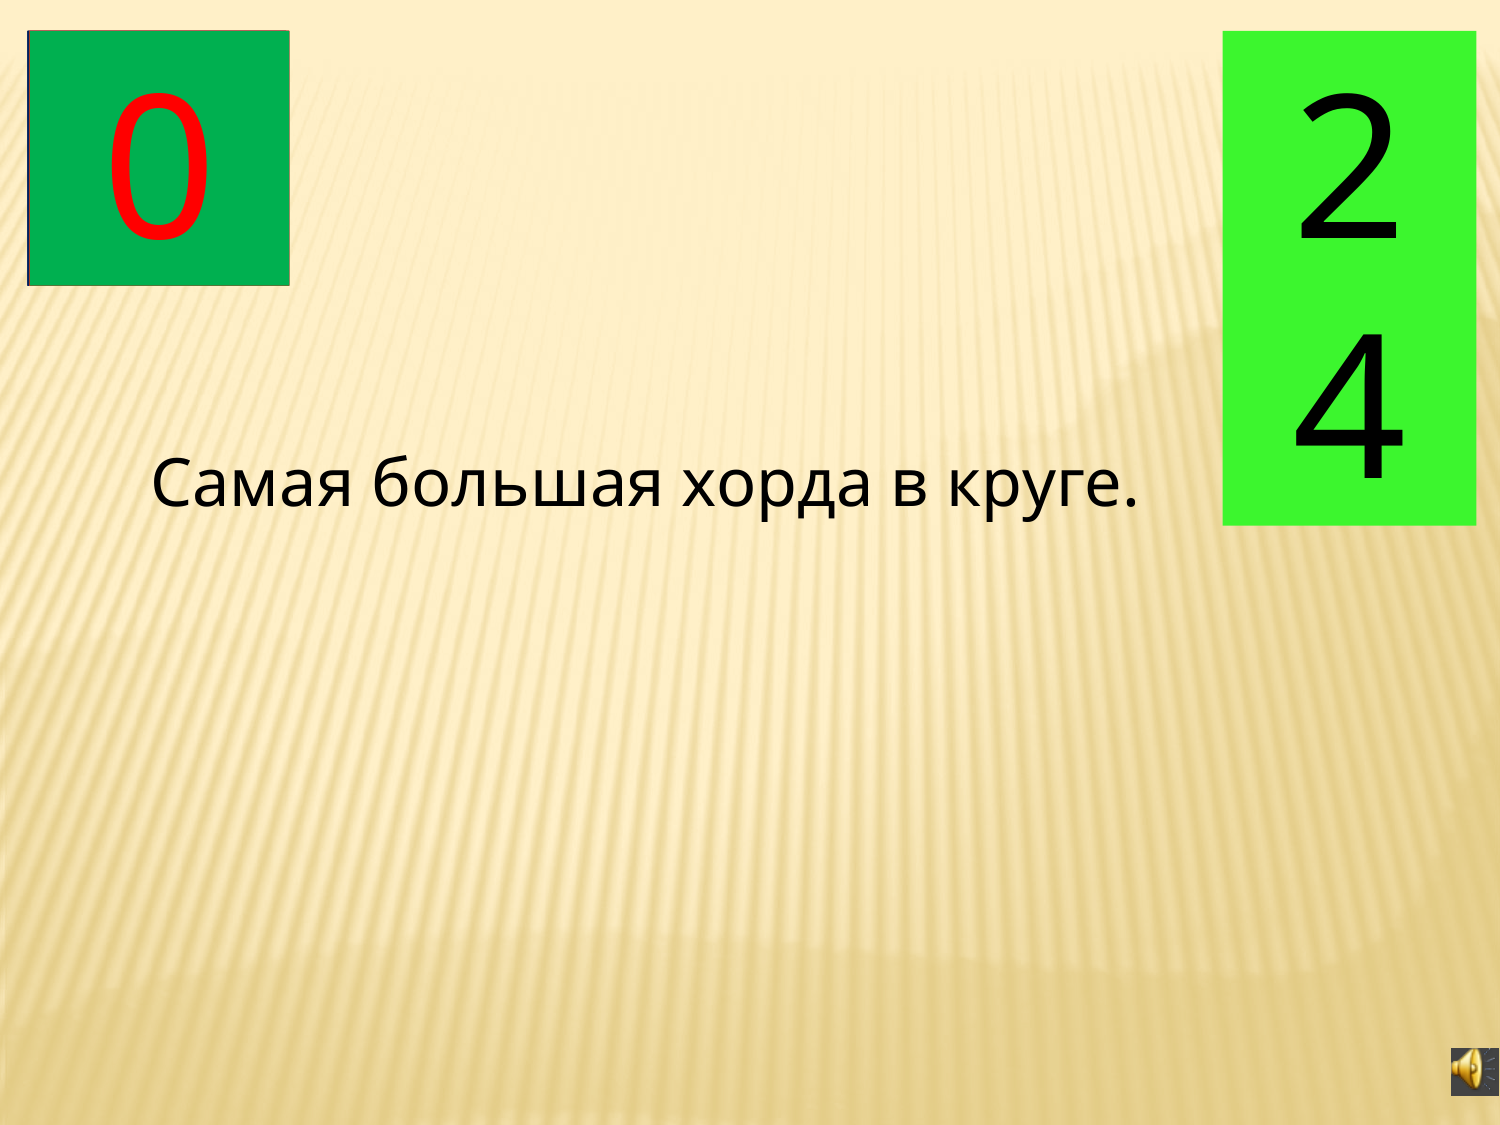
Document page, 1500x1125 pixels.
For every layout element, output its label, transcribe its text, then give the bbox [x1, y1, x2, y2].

text_box 24 [1222, 30, 1477, 526]
picture [1449, 1046, 1500, 1098]
text_box Самая большая хорда в круге. [135, 432, 1353, 528]
text_box 0 [29, 30, 290, 286]
